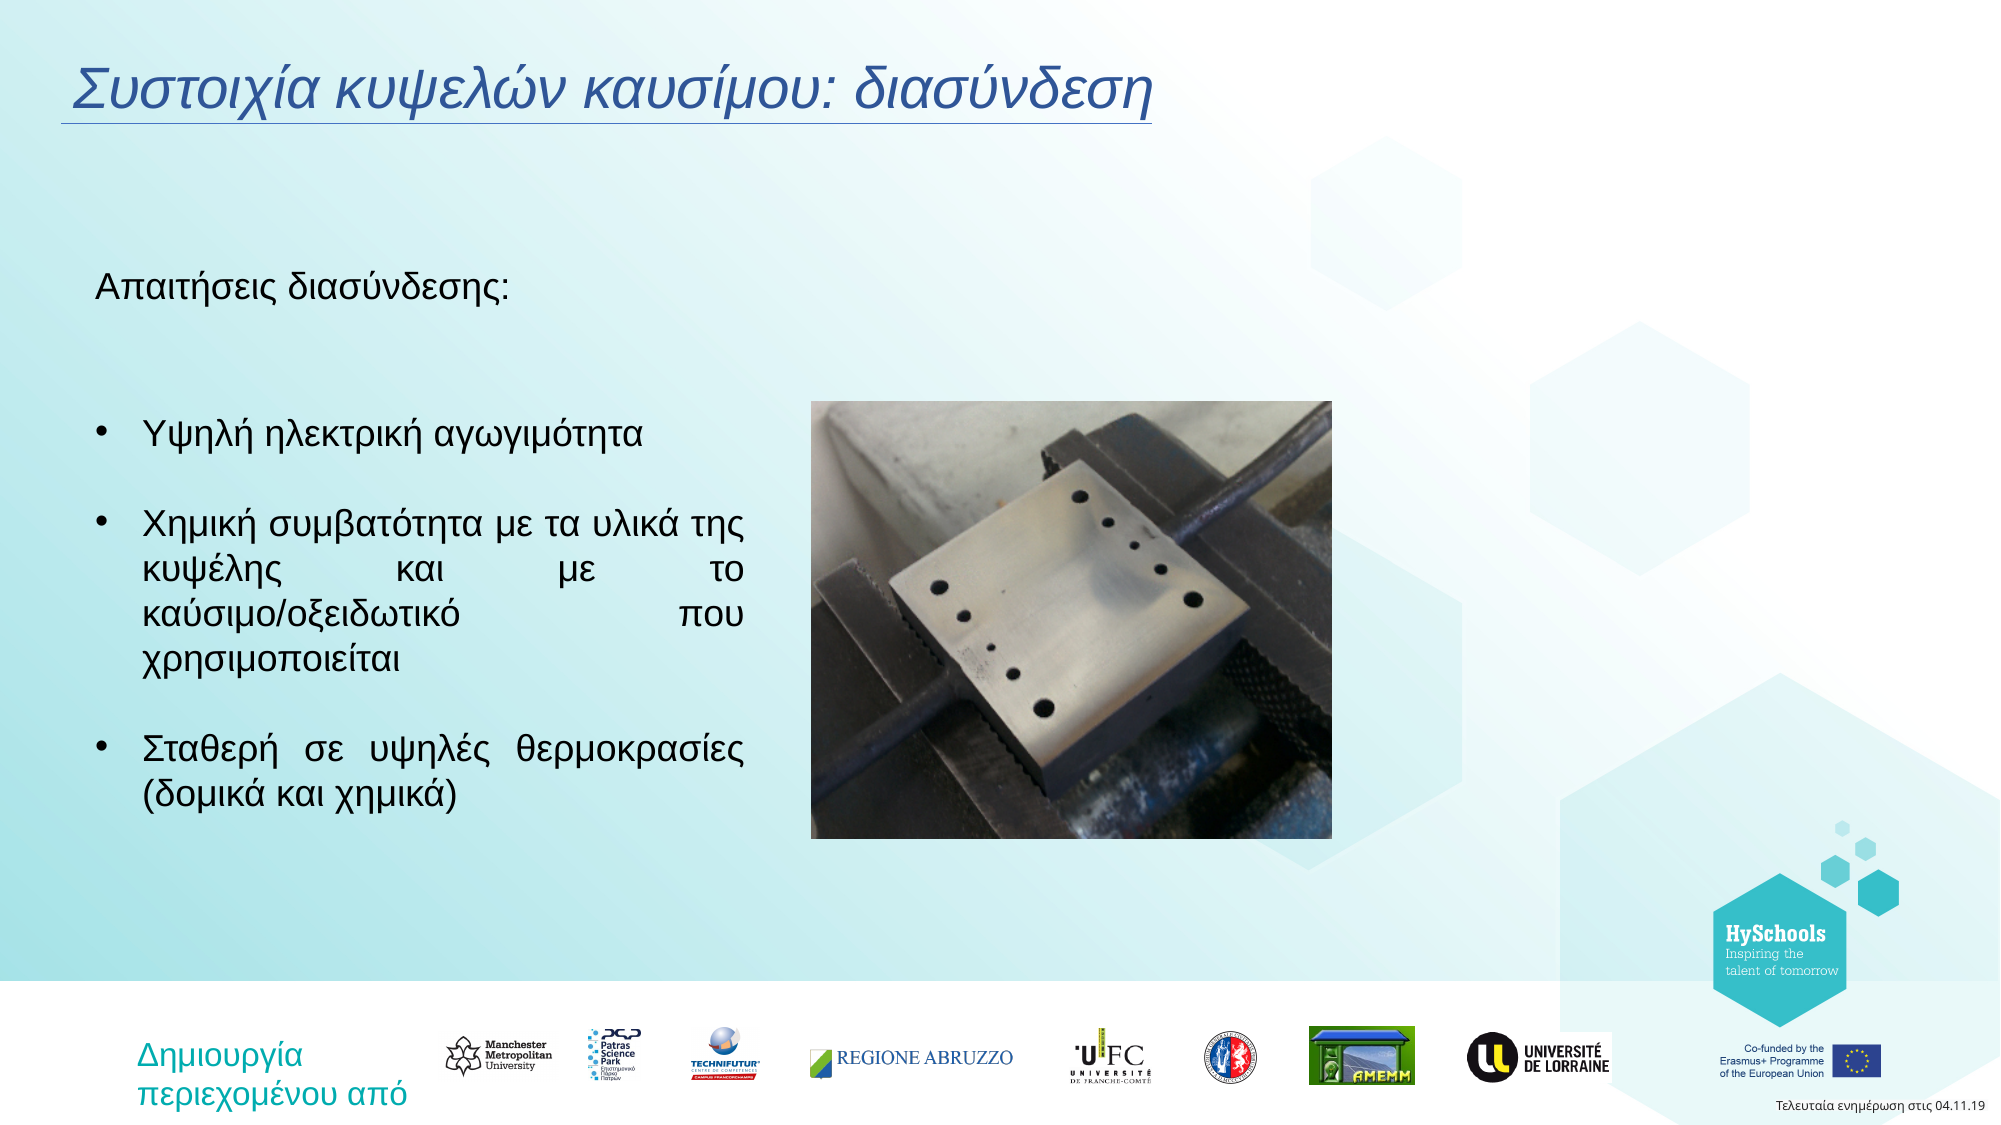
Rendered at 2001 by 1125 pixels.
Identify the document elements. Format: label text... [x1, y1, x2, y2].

text_box Συστοιχία κυψελών καυσίμου: διασύνδεση [58, 51, 1205, 105]
picture [0, 0, 2000, 1125]
text_box Απαιτήσεις διασύνδεσης: [80, 254, 683, 315]
text_box Υψηλή ηλεκτρική αγωγιμότητα Χημική συμβατότητα με τα υλικά της κυψέλης και με το καύσιμο/οξειδωτικό που χρησιμοποιείται Σταθερή σε υψηλές θερμοκρασίες (δομικά και χημικά) [80, 401, 760, 866]
text_box Τελευταία ενημέρωση στις 04.11.19 [1776, 1099, 1989, 1111]
